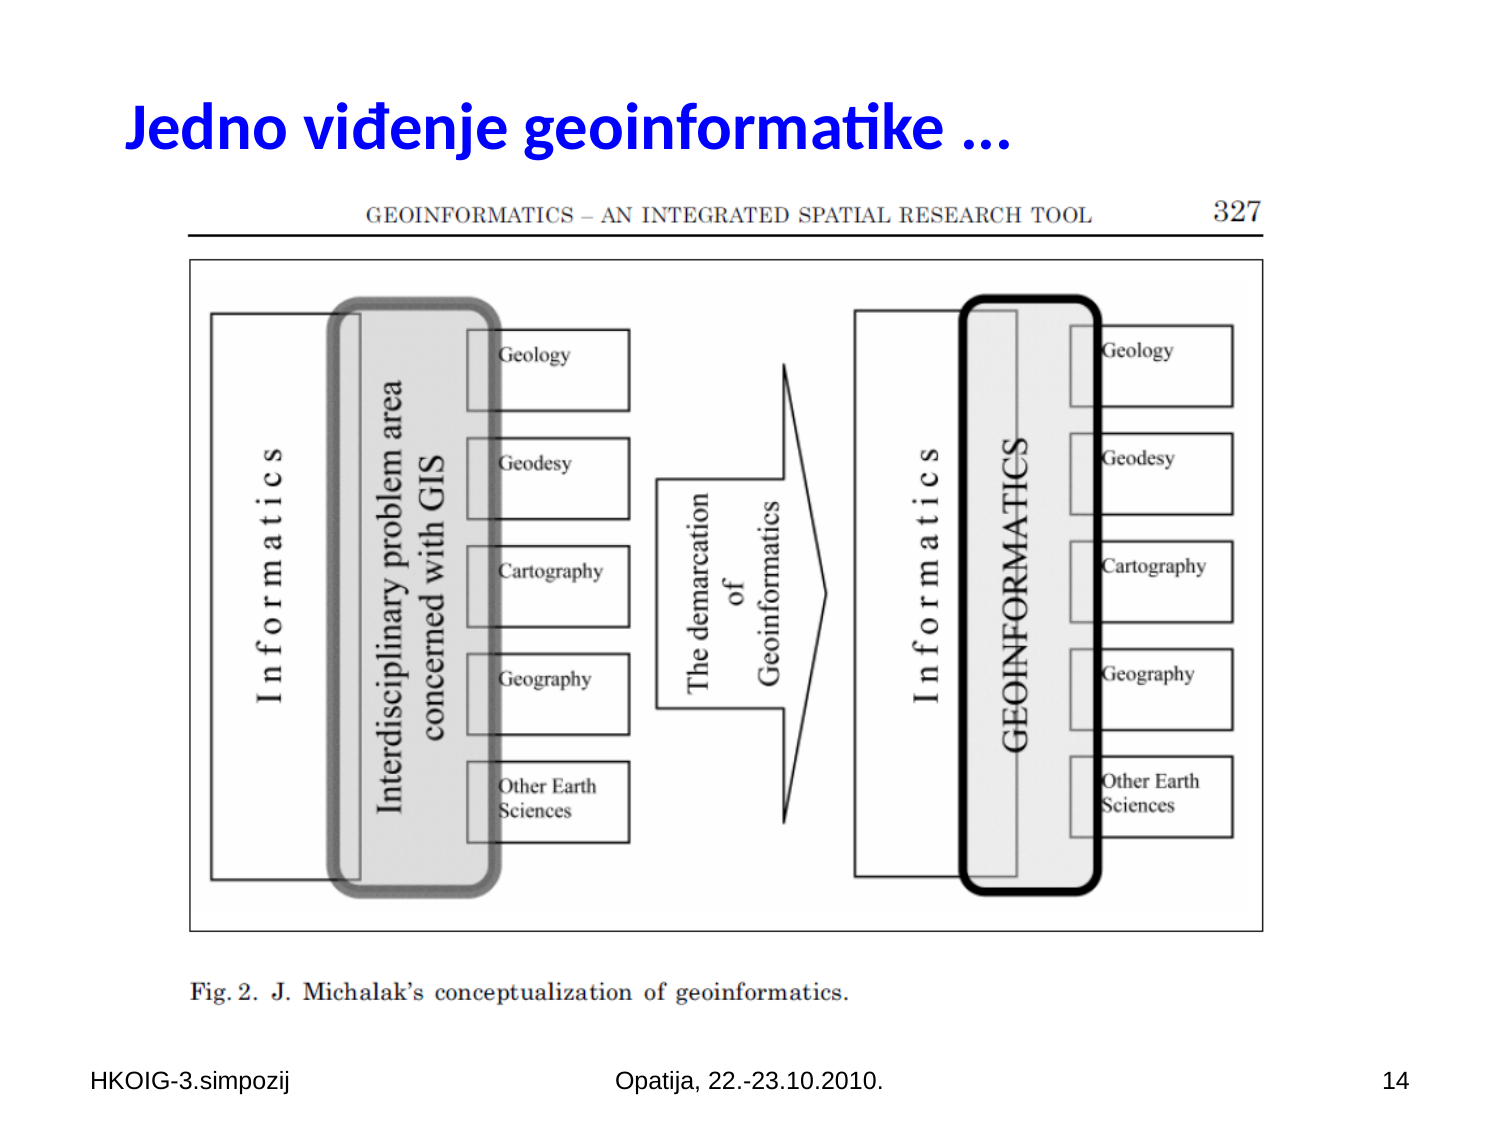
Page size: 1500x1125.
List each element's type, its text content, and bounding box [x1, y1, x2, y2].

slide_number HKOIG-3.simpozij [74, 1024, 426, 1103]
picture [162, 189, 1288, 1018]
text_box Jedno viđenje geoinformatike ... [110, 75, 1281, 170]
slide_number 14 [1074, 1024, 1426, 1103]
footer Opatija, 22.-23.10.2010. [512, 1024, 988, 1103]
